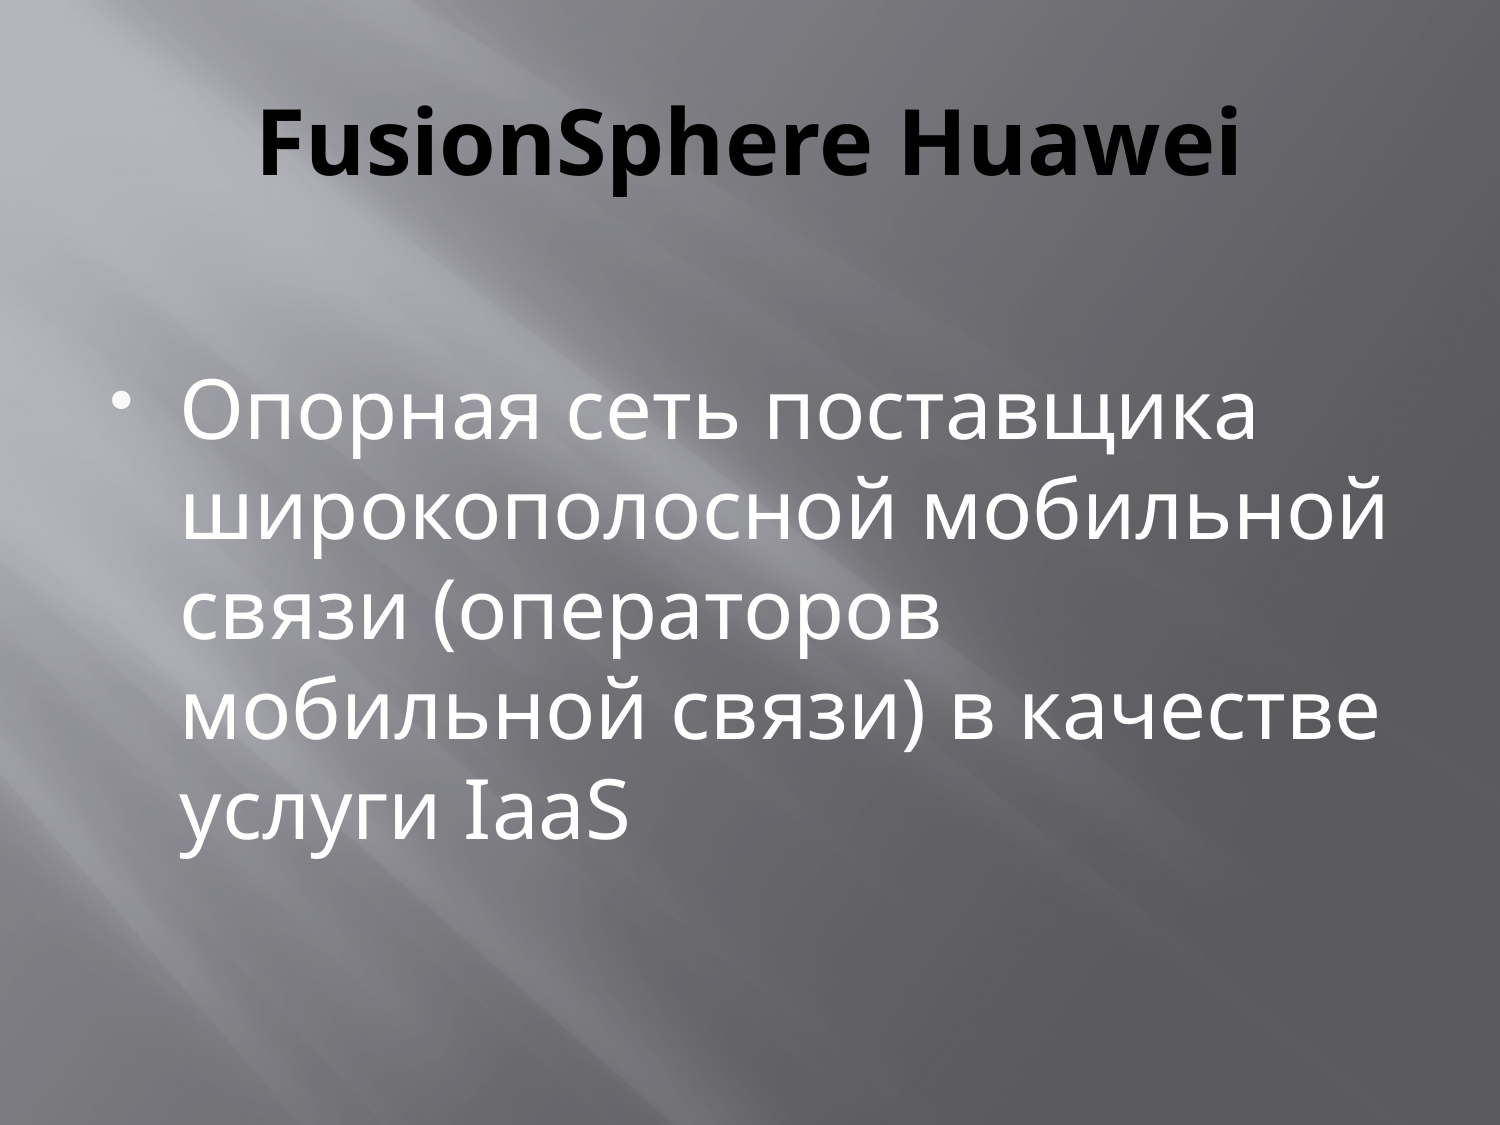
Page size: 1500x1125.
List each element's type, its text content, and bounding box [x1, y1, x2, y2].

title FusionSphere Huawei [75, 45, 1425, 233]
list Опорная сеть поставщика широкополосной мобильной связи (операторов мобильной связи) в качестве услуги IaaS [75, 262, 1425, 1035]
